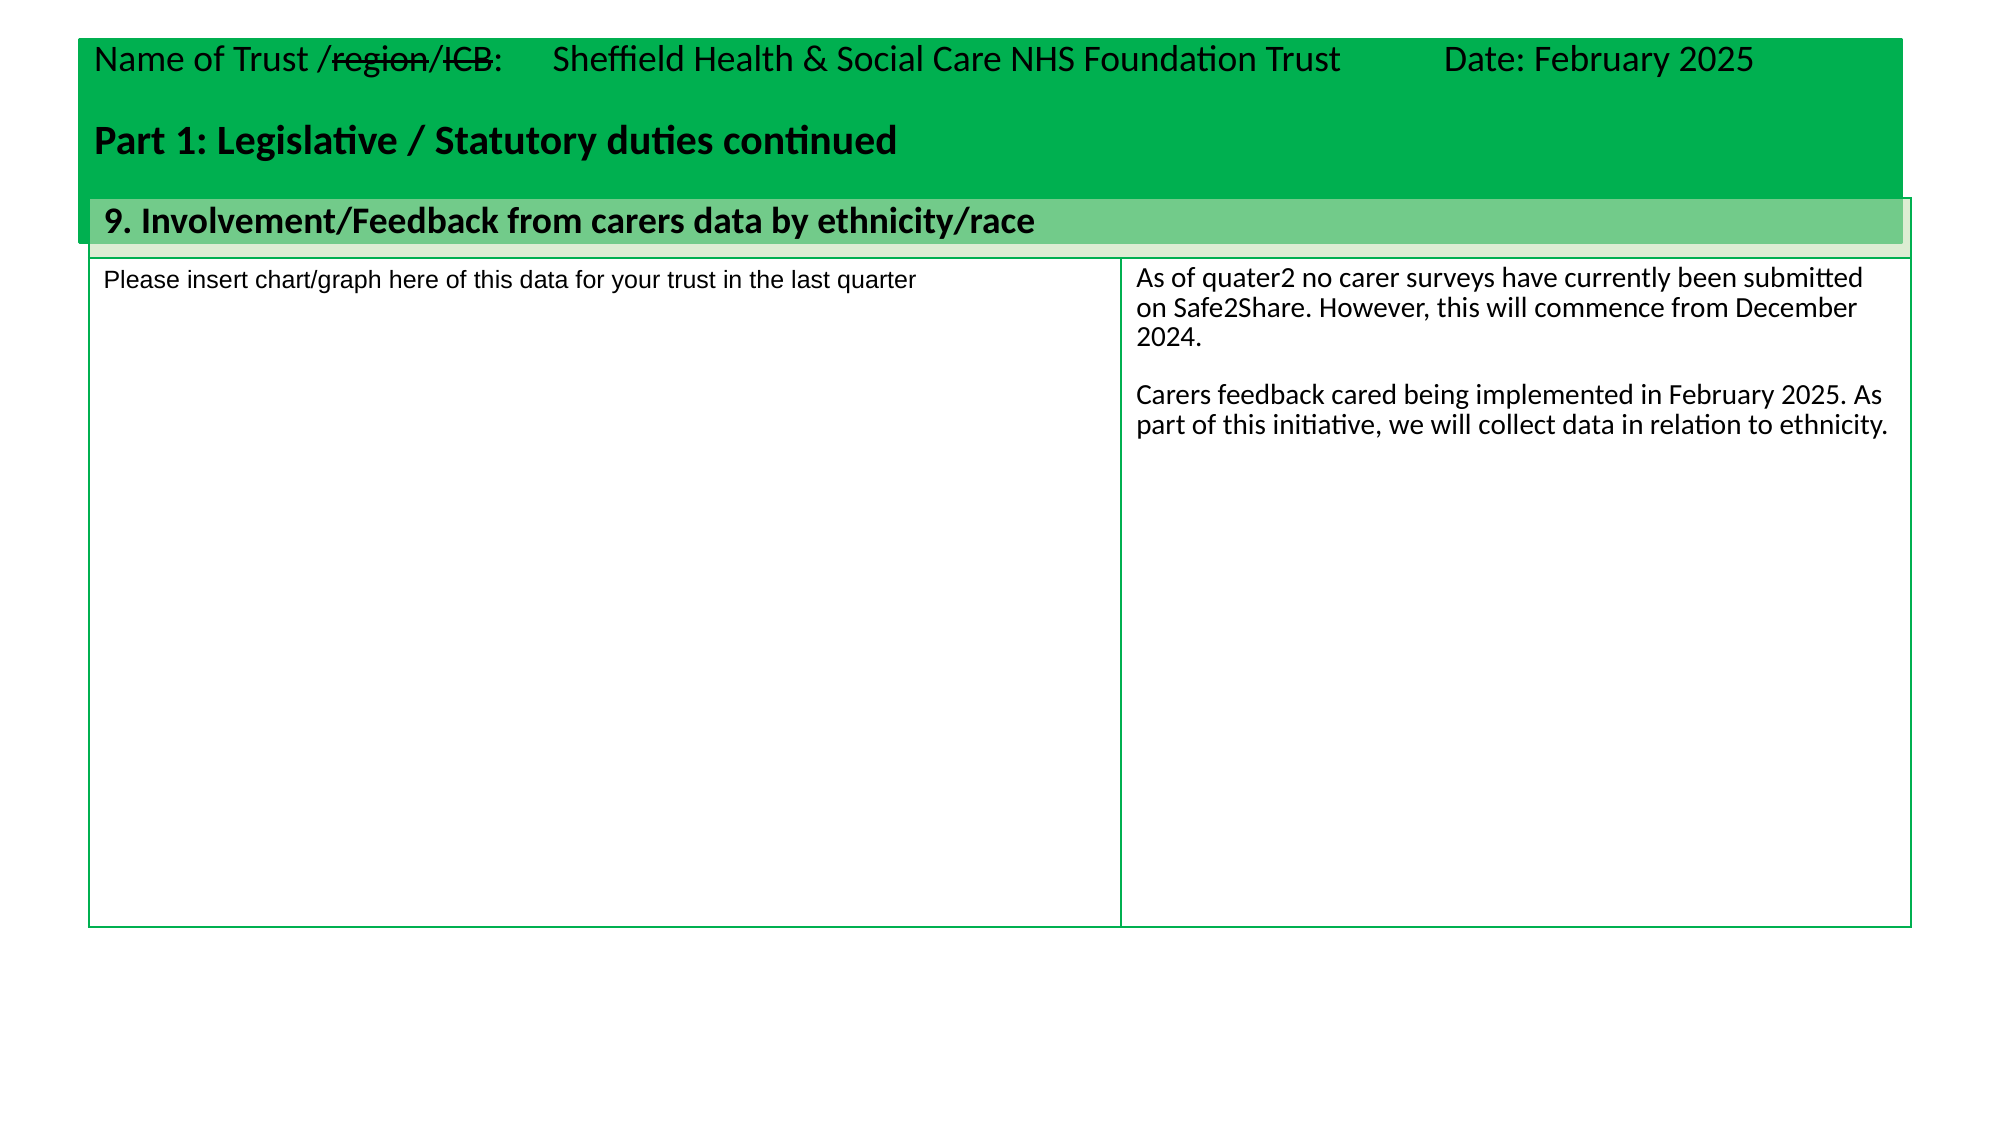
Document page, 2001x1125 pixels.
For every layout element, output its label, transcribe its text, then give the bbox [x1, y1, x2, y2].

table_cell Please insert chart/graph here of this data for your trust in the last quarter [90, 259, 1120, 926]
title Part 1: Legislative / Statutory duties continued [79, 87, 1902, 243]
table_header 9. Involvement/Feedback from carers data by ethnicity/race [90, 199, 1910, 257]
text_box Name of Trust /region/ICB: Sheffield Health & Social Care NHS Foundation Trust Date: February 2025 [79, 32, 1902, 87]
table_cell As of quater2 no carer surveys have currently been submitted on Safe2Share. However, this will commence from December 2024. Carers feedback cared being implemented in February 2025. As part of this initiative, we will collect data in relation to ethnicity. [1122, 259, 1910, 926]
